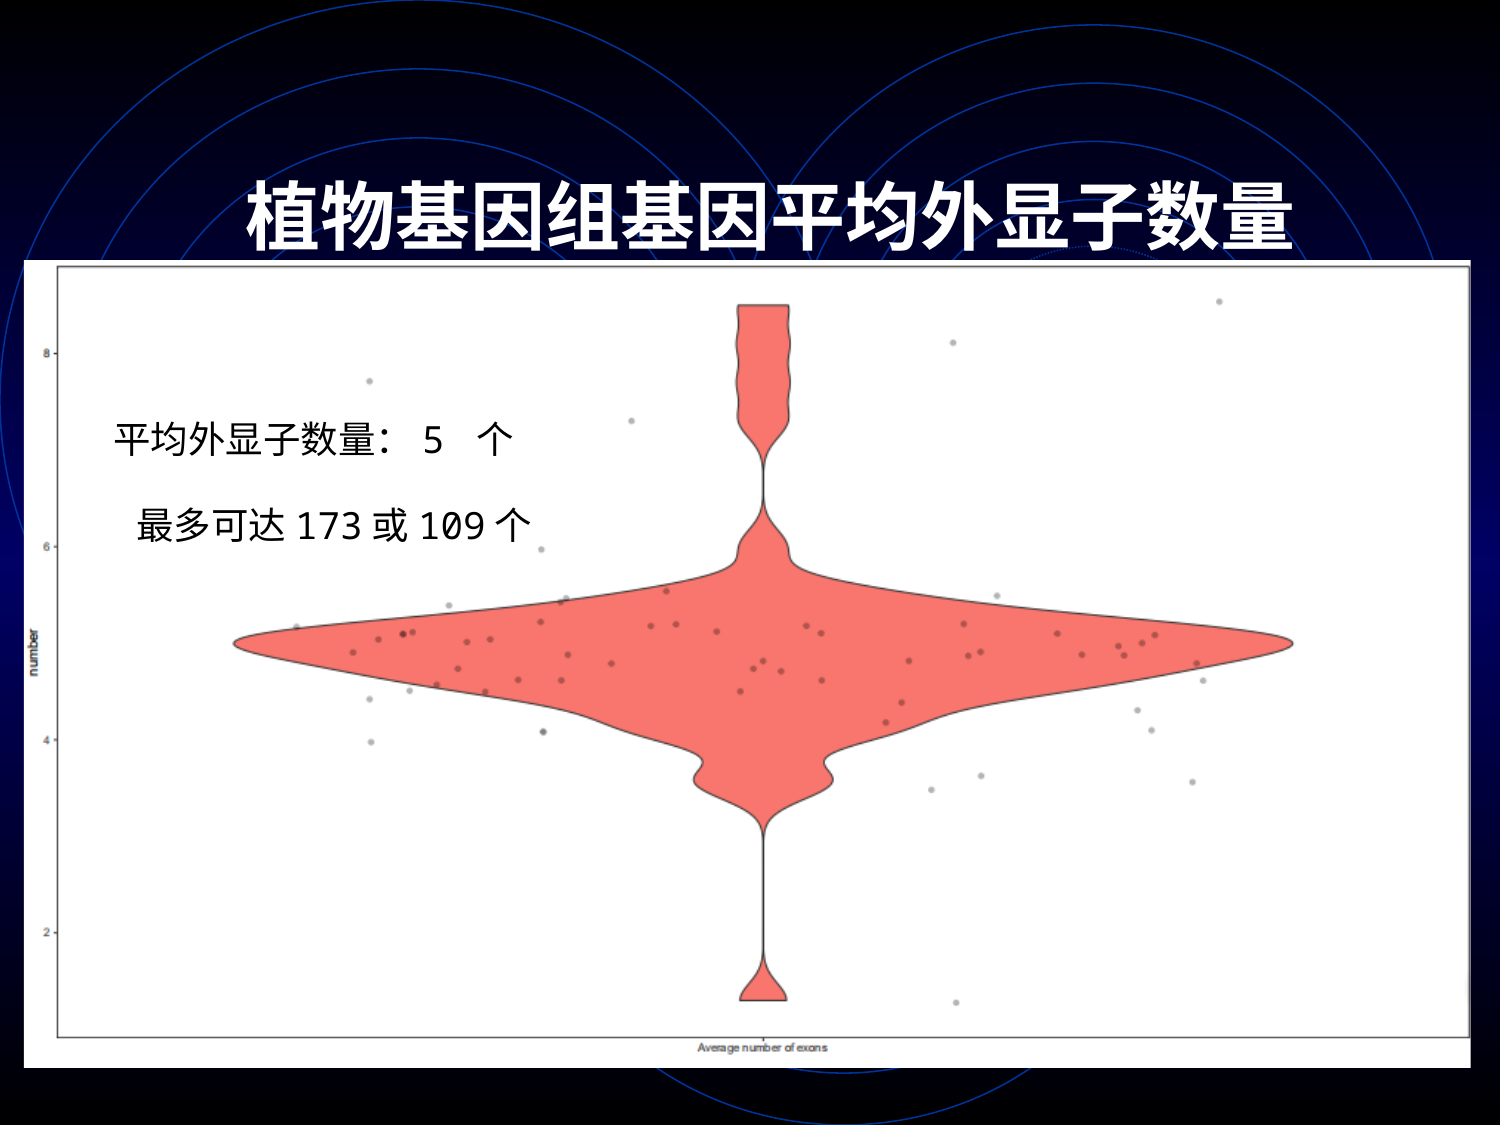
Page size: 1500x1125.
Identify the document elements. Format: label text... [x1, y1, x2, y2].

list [23, 260, 1471, 1068]
text_box 植物基因组基因平均外显子数量 [133, 120, 1409, 258]
